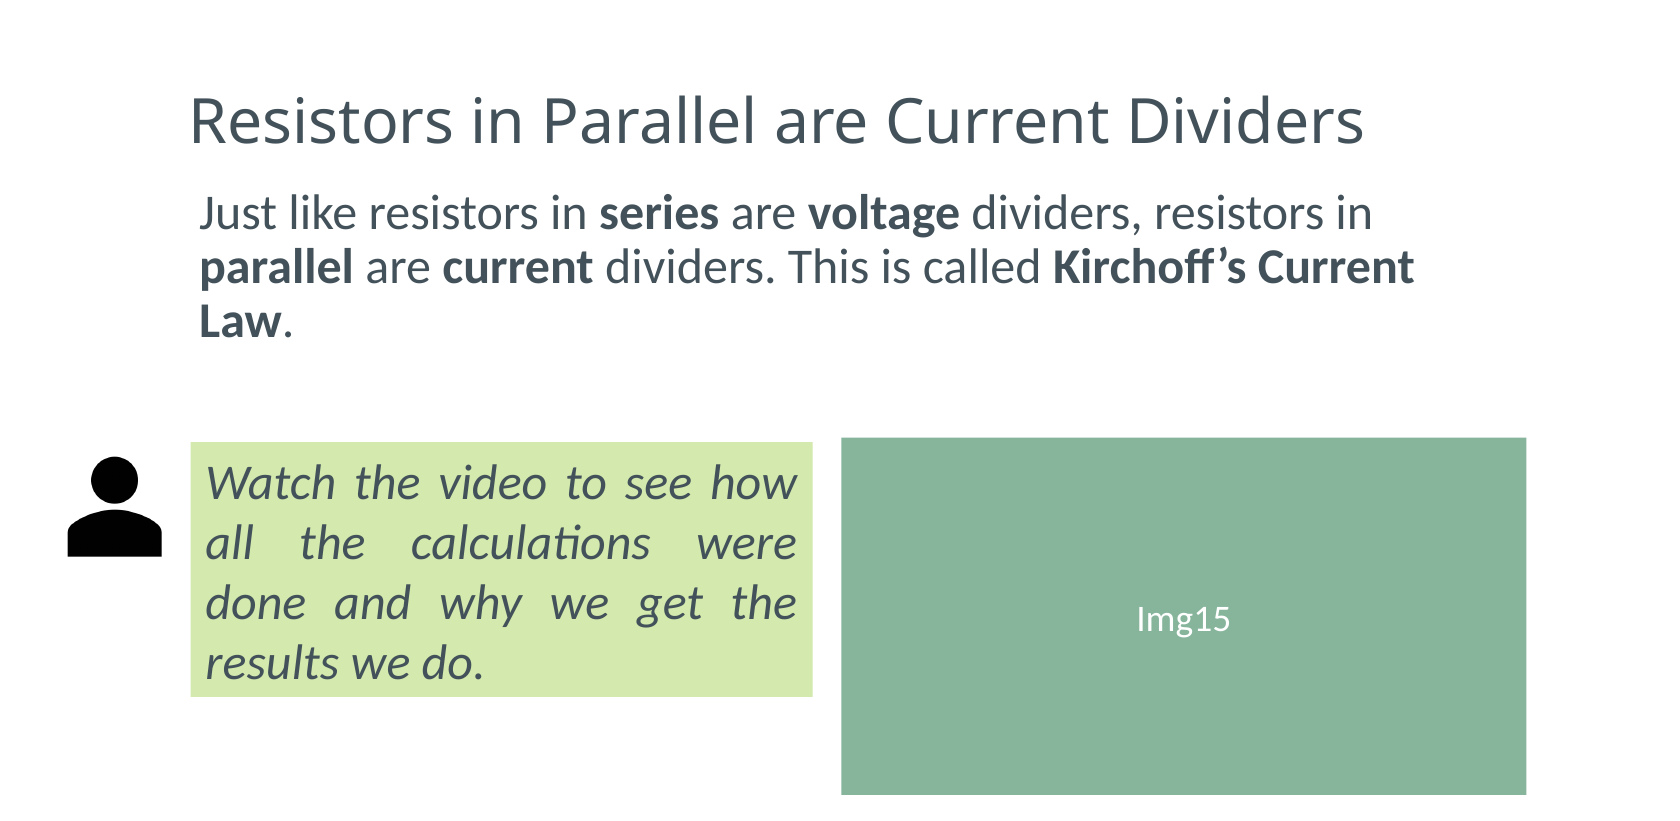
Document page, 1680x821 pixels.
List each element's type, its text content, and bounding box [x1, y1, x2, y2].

picture [43, 436, 185, 577]
text_box Watch the video to see how all the calculations were done and why we get the results we do. [190, 442, 813, 697]
title Resistors in Parallel are Current Dividers [173, 43, 1433, 203]
list Just like resistors in series are voltage dividers, resistors in parallel are current dividers. This is called Kirchoff’s Current Law. [184, 179, 1520, 409]
text_box Img15 [840, 437, 1527, 796]
